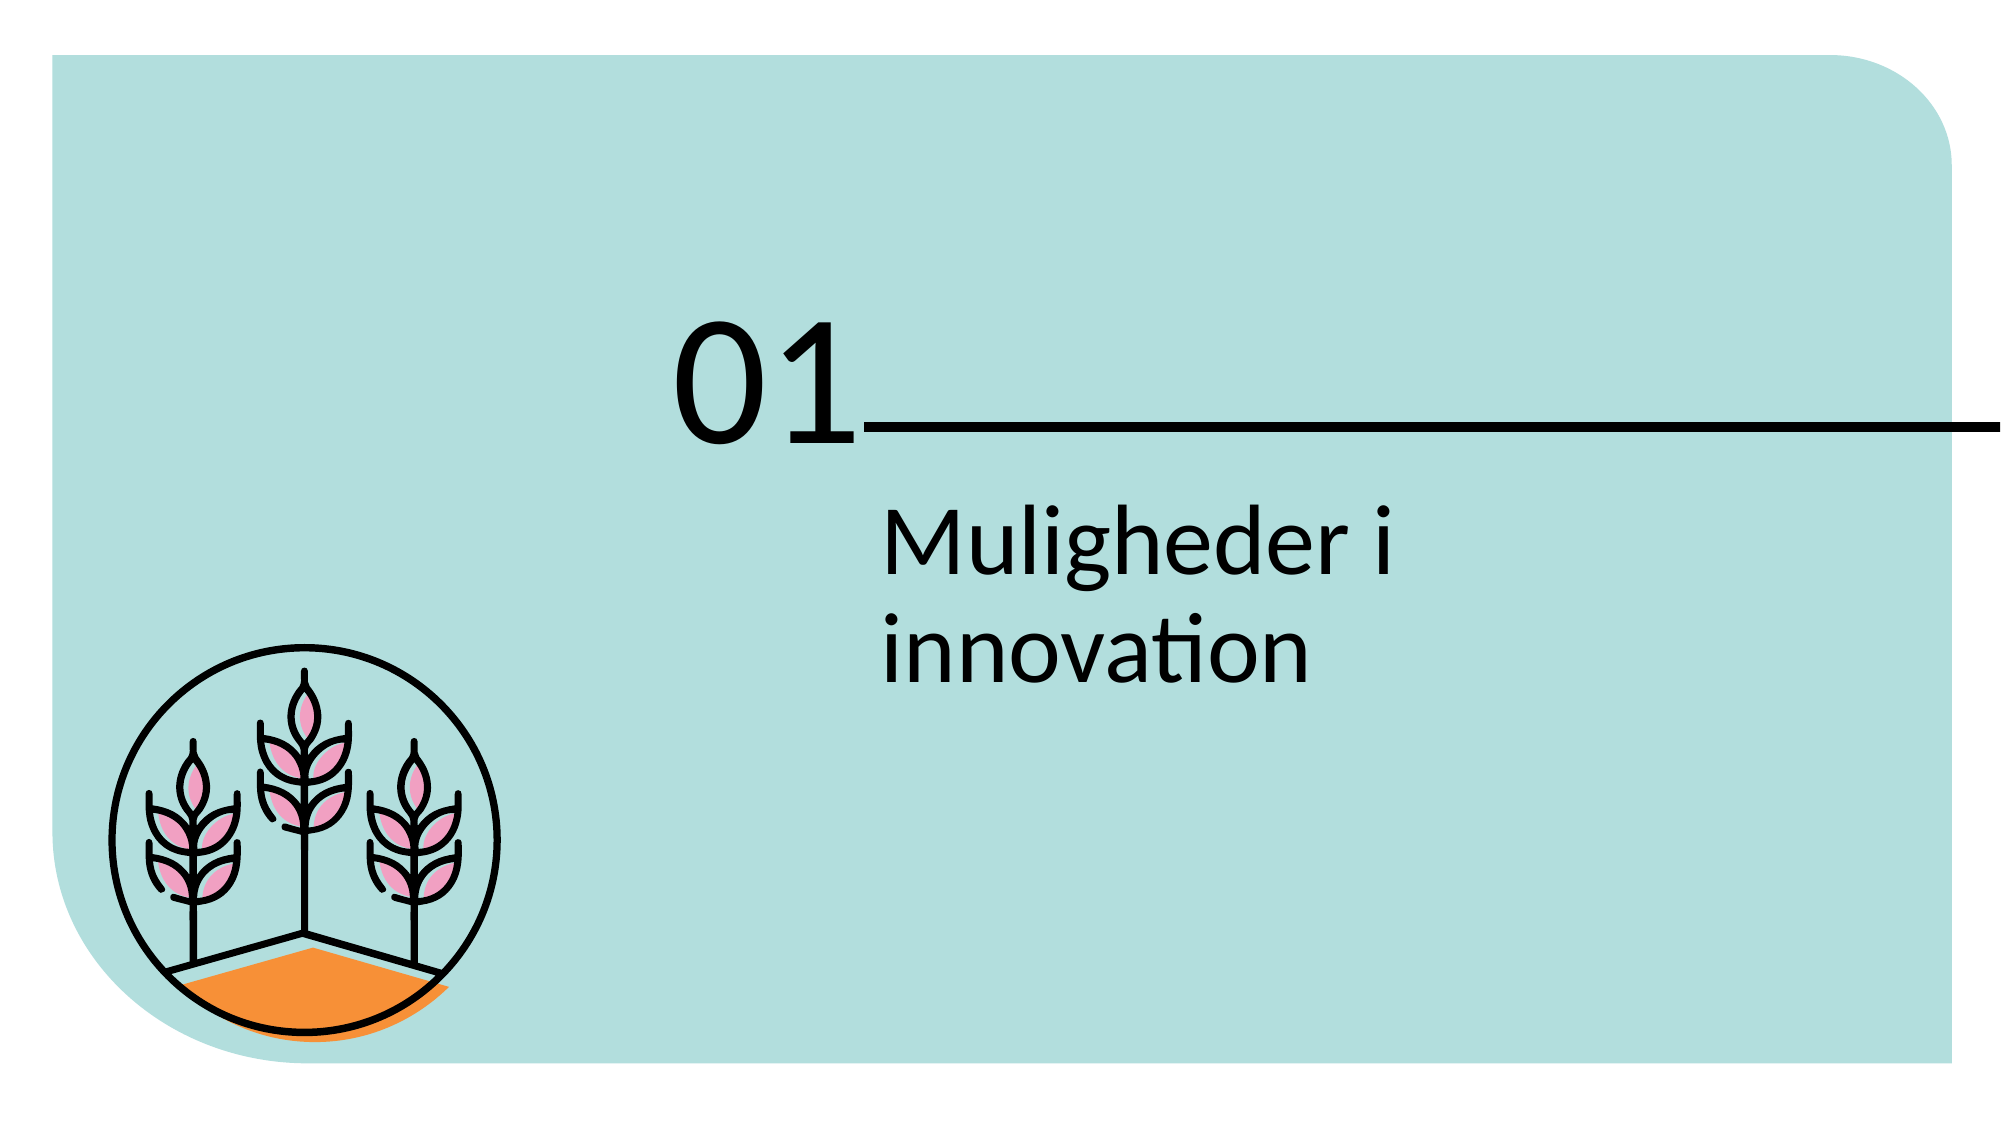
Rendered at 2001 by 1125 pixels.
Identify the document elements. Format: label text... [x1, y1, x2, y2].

list 01 [658, 274, 998, 370]
list Muligheder i innovation [865, 480, 1852, 984]
